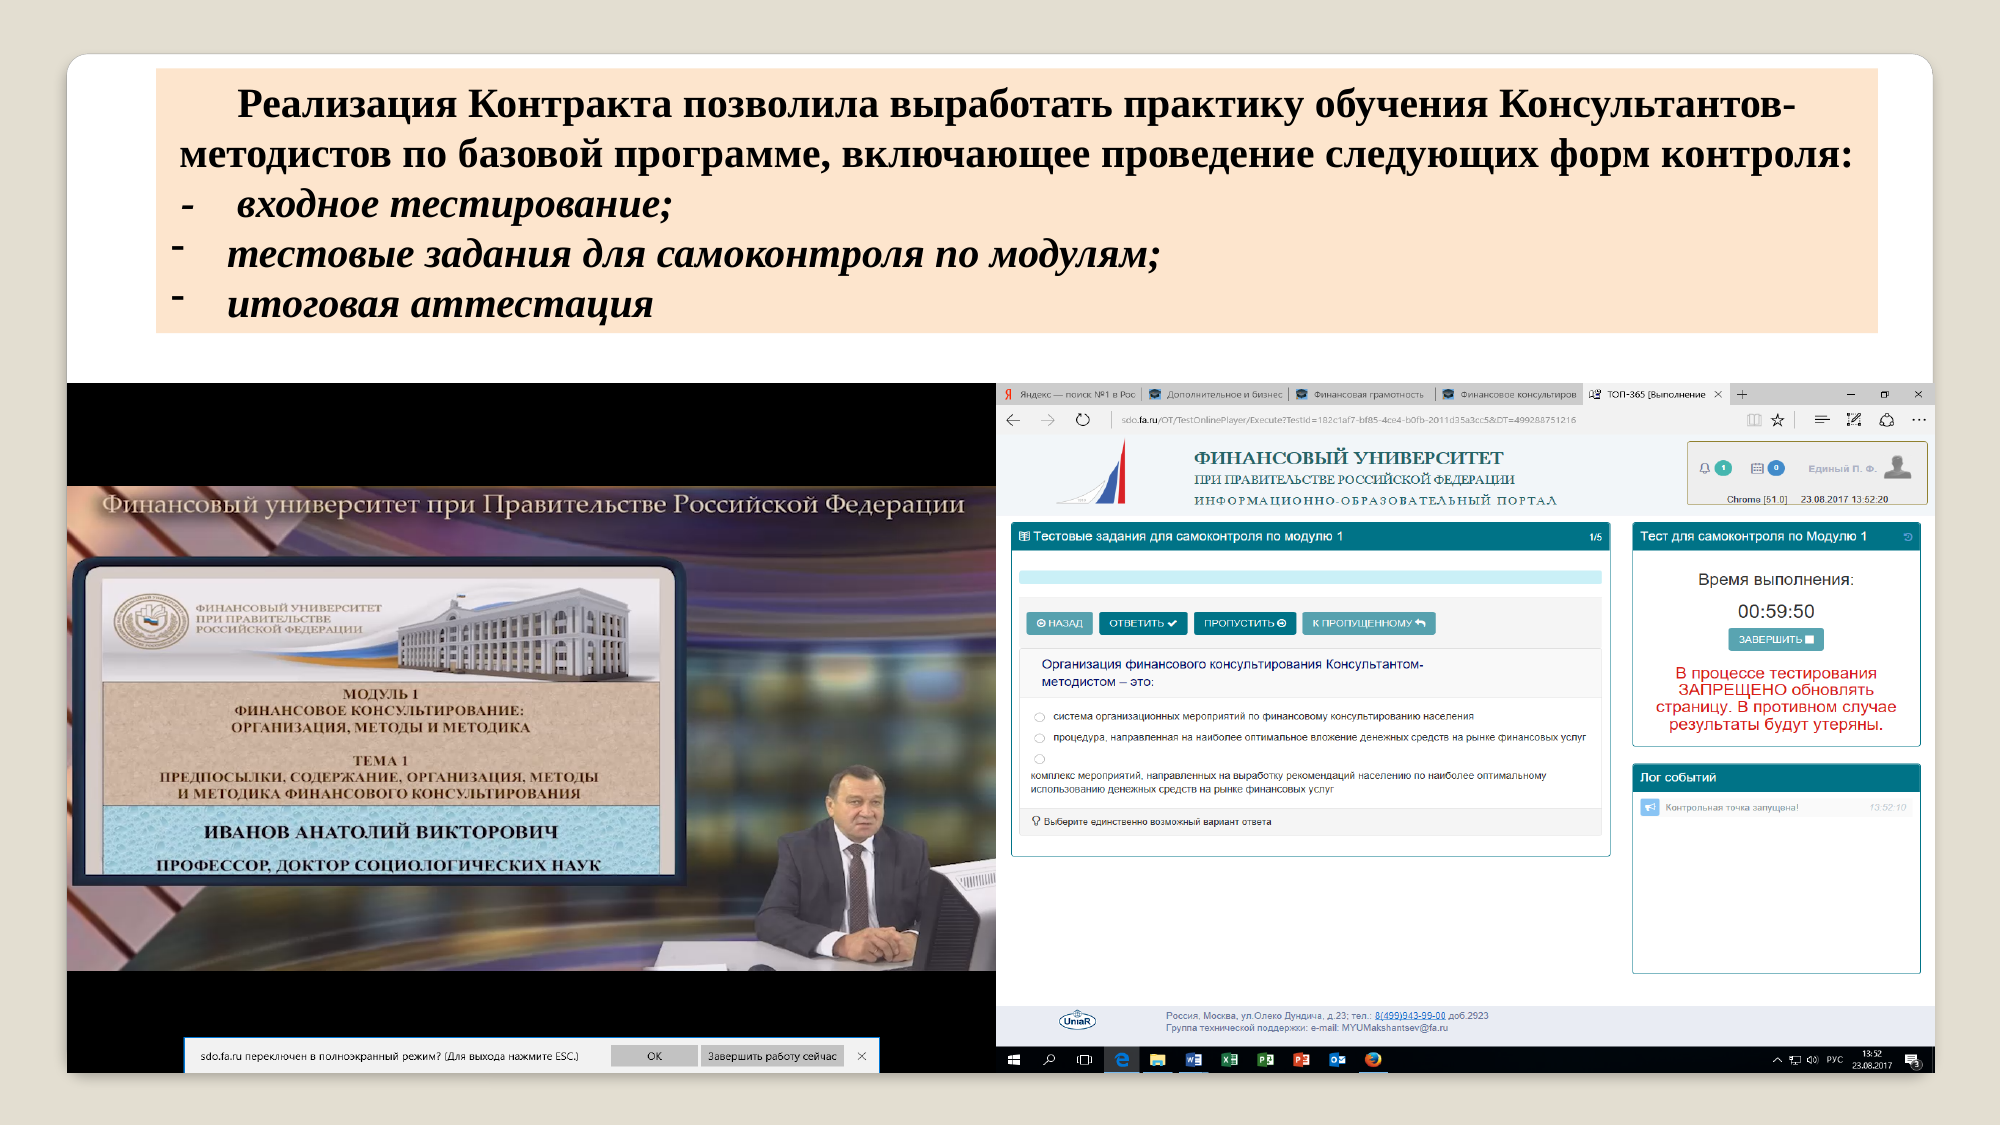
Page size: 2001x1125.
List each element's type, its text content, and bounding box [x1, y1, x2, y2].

text_box Реализация Контракта позволила выработать практику обучения Консультантов-методистов по базовой программе, включающее проведение следующих форм контроля: - входное тестирование; тестовые задания для самоконтроля по модулям; итоговая аттестация [156, 68, 1878, 334]
picture [66, 383, 1935, 1073]
